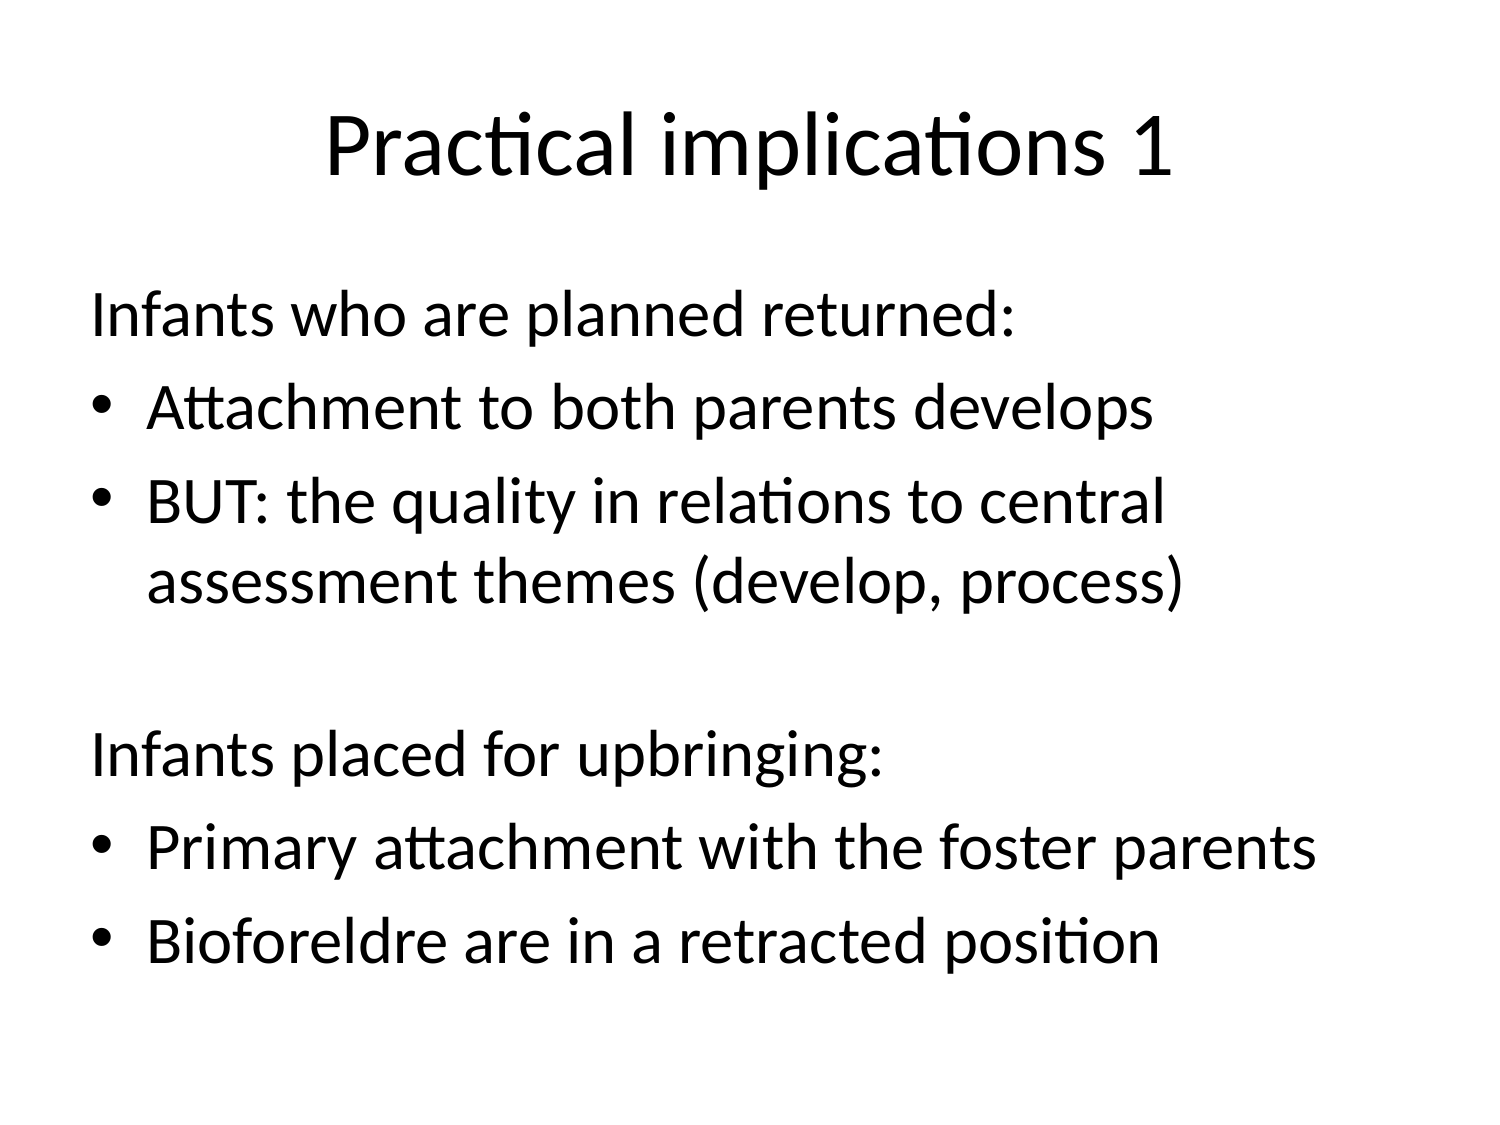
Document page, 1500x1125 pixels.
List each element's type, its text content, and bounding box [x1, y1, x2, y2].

title Practical implications 1 [75, 45, 1425, 233]
list Infants who are planned returned: Attachment to both parents develops BUT: the quality in relations to central assessment themes (develop, process) Infants placed for upbringing: Primary attachment with the foster parents Bioforeldre are in a retracted position [75, 262, 1425, 1005]
